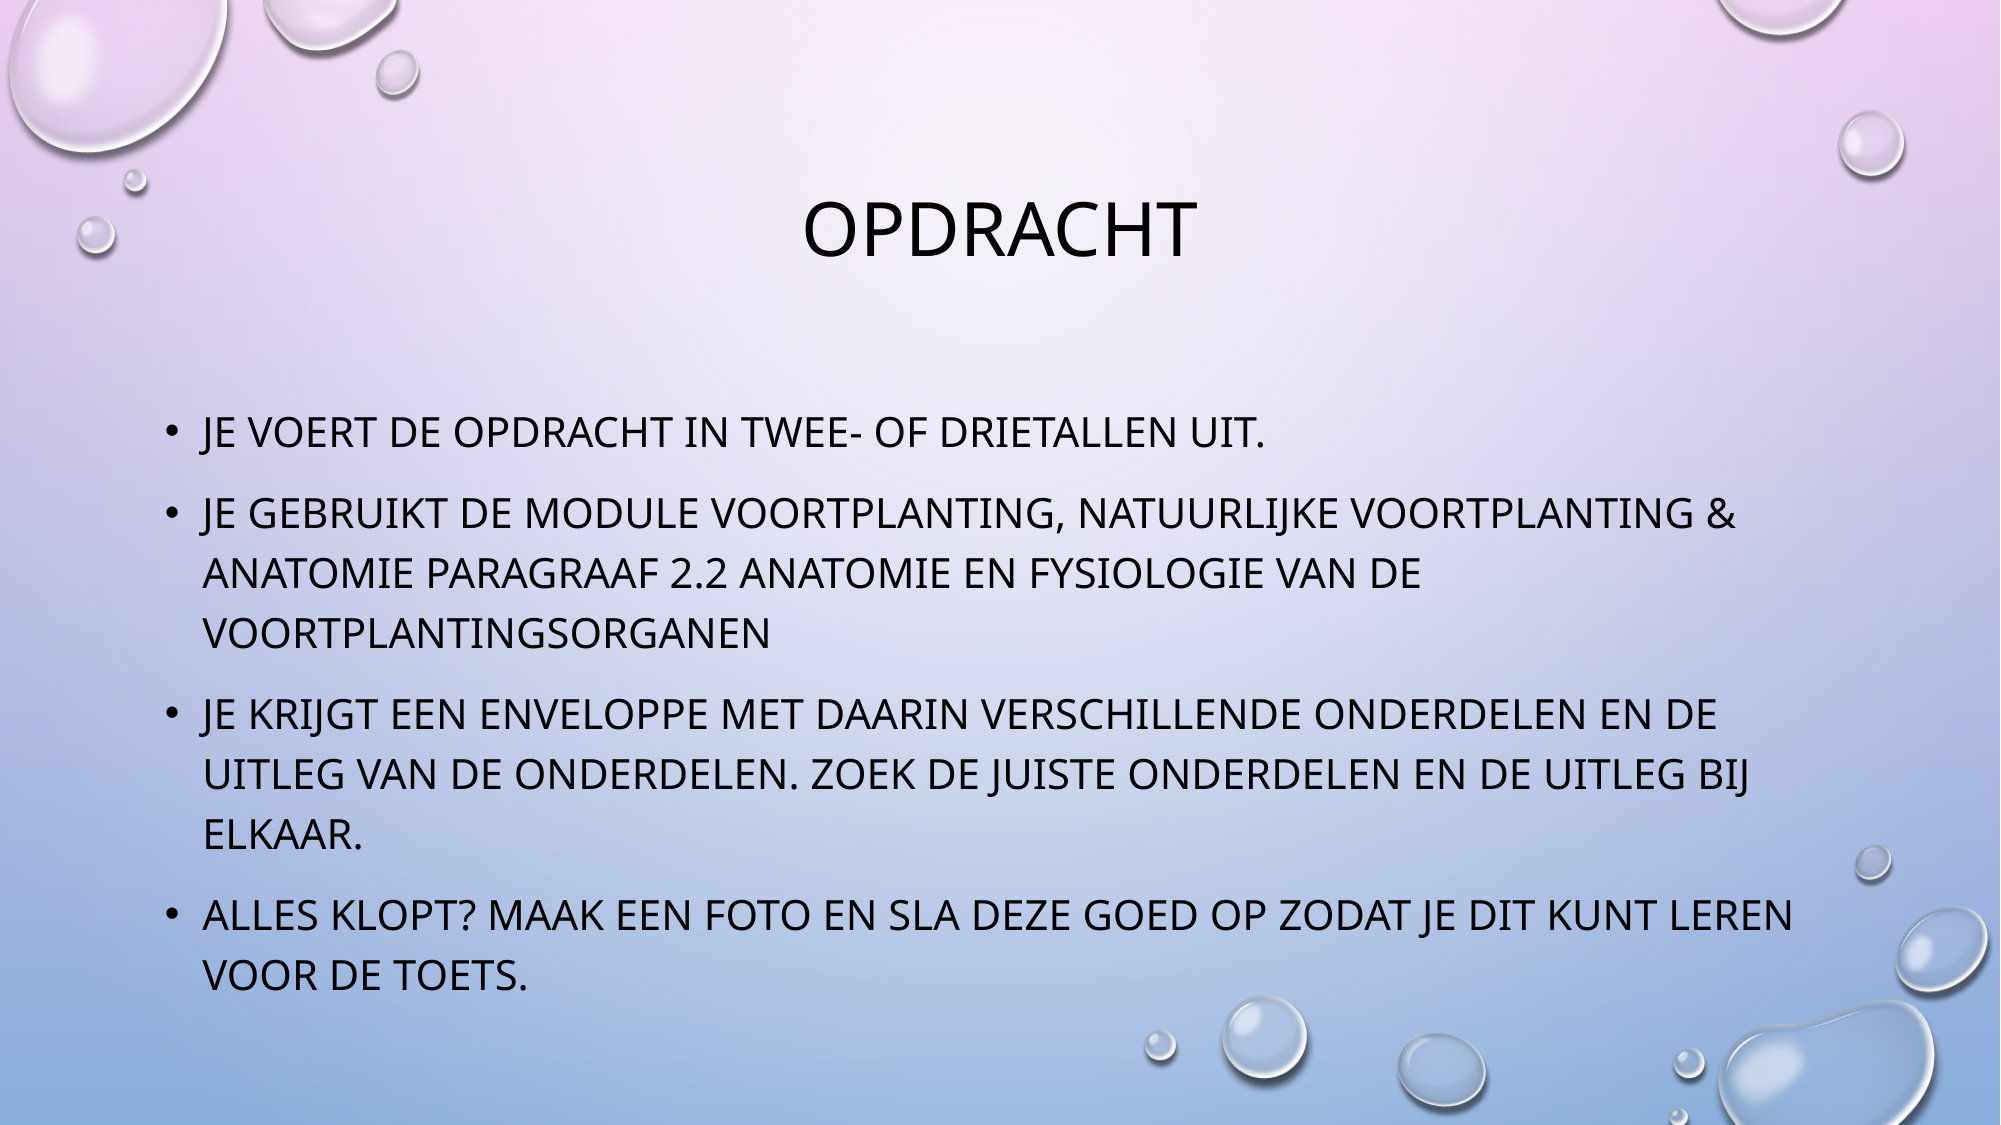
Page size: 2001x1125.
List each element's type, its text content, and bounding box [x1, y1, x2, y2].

picture [0, 0, 2000, 1125]
title opdracht [149, 101, 1851, 364]
list Je voert de opdracht in twee- of drietallen uit. Je gebruikt de module voortplanting, Natuurlijke voortplanting & anatomie paragraaf 2.2 Anatomie en fysiologie van de voortplantingsorganen Je krijgt een enveloppe met daarin verschillende onderdelen en de uitleg van de onderdelen. Zoek de juiste onderdelen en de uitleg bij elkaar. Alles klopt? Maak een foto en sla deze goed op zodat je dit kunt leren voor de toets. [149, 388, 1850, 950]
